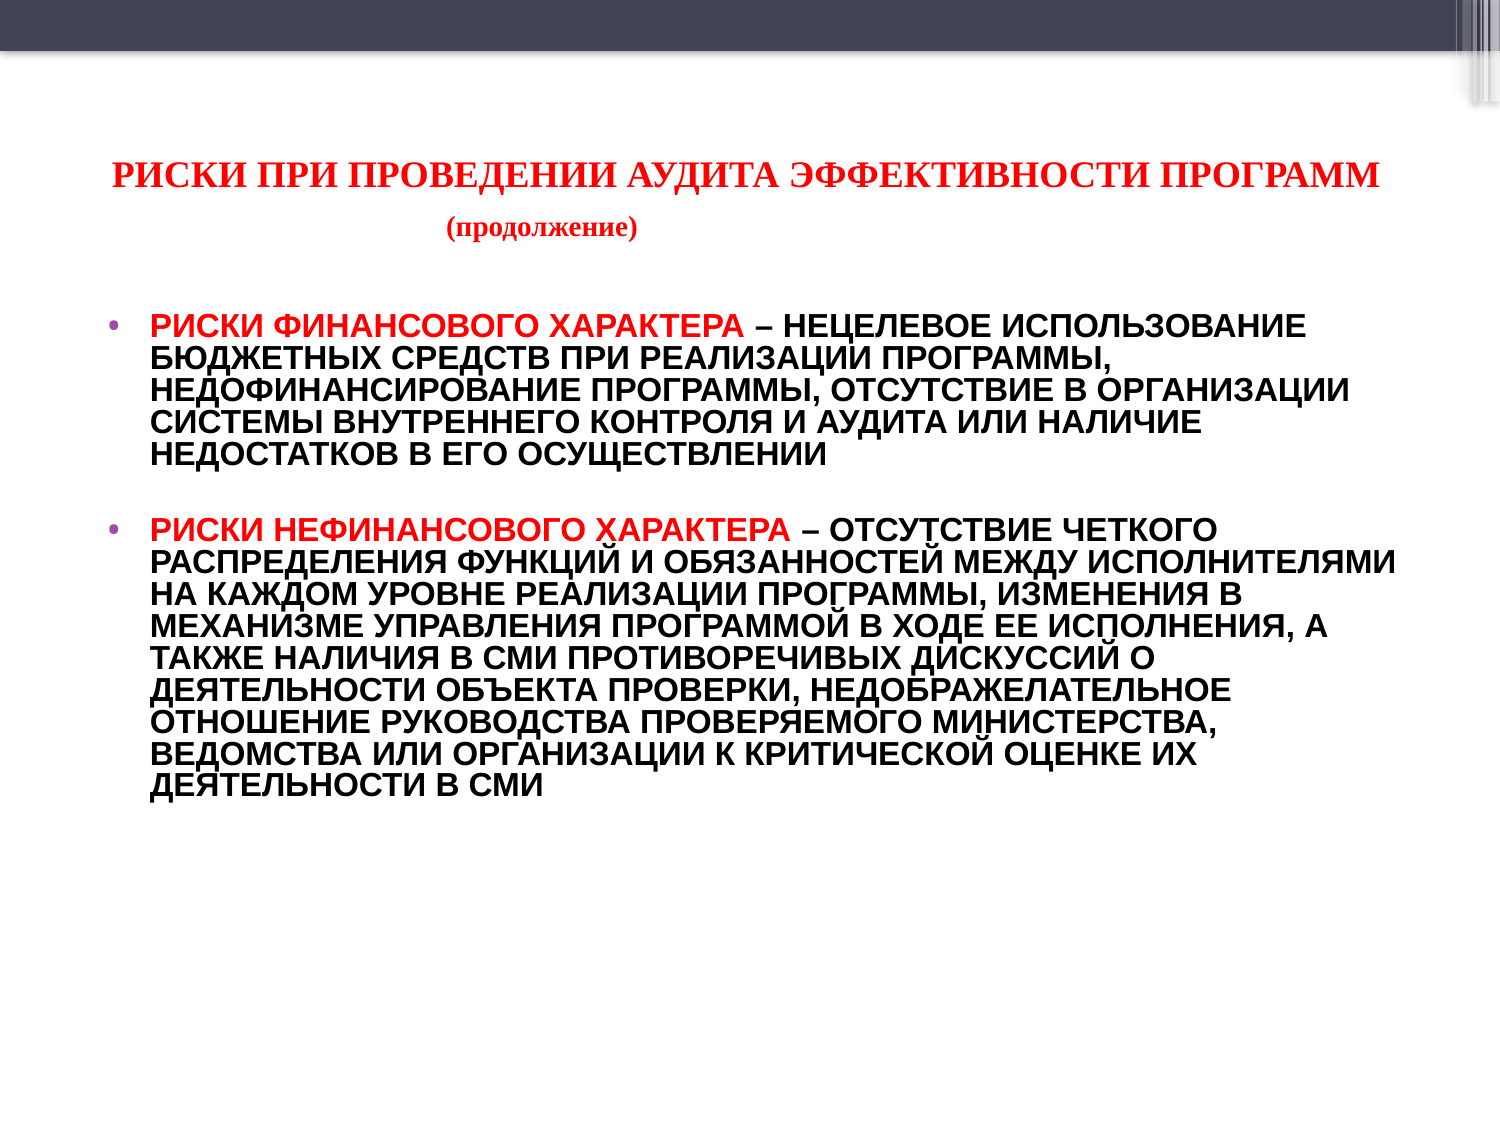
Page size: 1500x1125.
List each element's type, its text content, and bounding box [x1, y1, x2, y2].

list РИСКИ ФИНАНСОВОГО ХАРАКТЕРА – НЕЦЕЛЕВОЕ ИСПОЛЬЗОВАНИЕ БЮДЖЕТНЫХ СРЕДСТВ ПРИ РЕАЛИЗАЦИИ ПРОГРАММЫ, НЕДОФИНАНСИРОВАНИЕ ПРОГРАММЫ, ОТСУТСТВИЕ В ОРГАНИЗАЦИИ СИСТЕМЫ ВНУТРЕННЕГО КОНТРОЛЯ И АУДИТА ИЛИ НАЛИЧИЕ НЕДОСТАТКОВ В ЕГО ОСУЩЕСТВЛЕНИИ РИСКИ НЕФИНАНСОВОГО ХАРАКТЕРА – ОТСУТСТВИЕ ЧЕТКОГО РАСПРЕДЕЛЕНИЯ ФУНКЦИЙ И ОБЯЗАННОСТЕЙ МЕЖДУ ИСПОЛНИТЕЛЯМИ НА КАЖДОМ УРОВНЕ РЕАЛИЗАЦИИ ПРОГРАММЫ, ИЗМЕНЕНИЯ В МЕХАНИЗМЕ УПРАВЛЕНИЯ ПРОГРАММОЙ В ХОДЕ ЕЕ ИСПОЛНЕНИЯ, А ТАКЖЕ НАЛИЧИЯ В СМИ ПРОТИВОРЕЧИВЫХ ДИСКУССИЙ О ДЕЯТЕЛЬНОСТИ ОБЪЕКТА ПРОВЕРКИ, НЕДОБРАЖЕЛАТЕЛЬНОЕ ОТНОШЕНИЕ РУКОВОДСТВА ПРОВЕРЯЕМОГО МИНИСТЕРСТВА, ВЕДОМСТВА ИЛИ ОРГАНИЗАЦИИ К КРИТИЧЕСКОЙ ОЦЕНКЕ ИХ ДЕЯТЕЛЬНОСТИ В СМИ [74, 304, 1426, 887]
title РИСКИ ПРИ ПРОВЕДЕНИИ АУДИТА ЭФФЕКТИВНОСТИ ПРОГРАММ (продолжение) [71, 118, 1423, 321]
